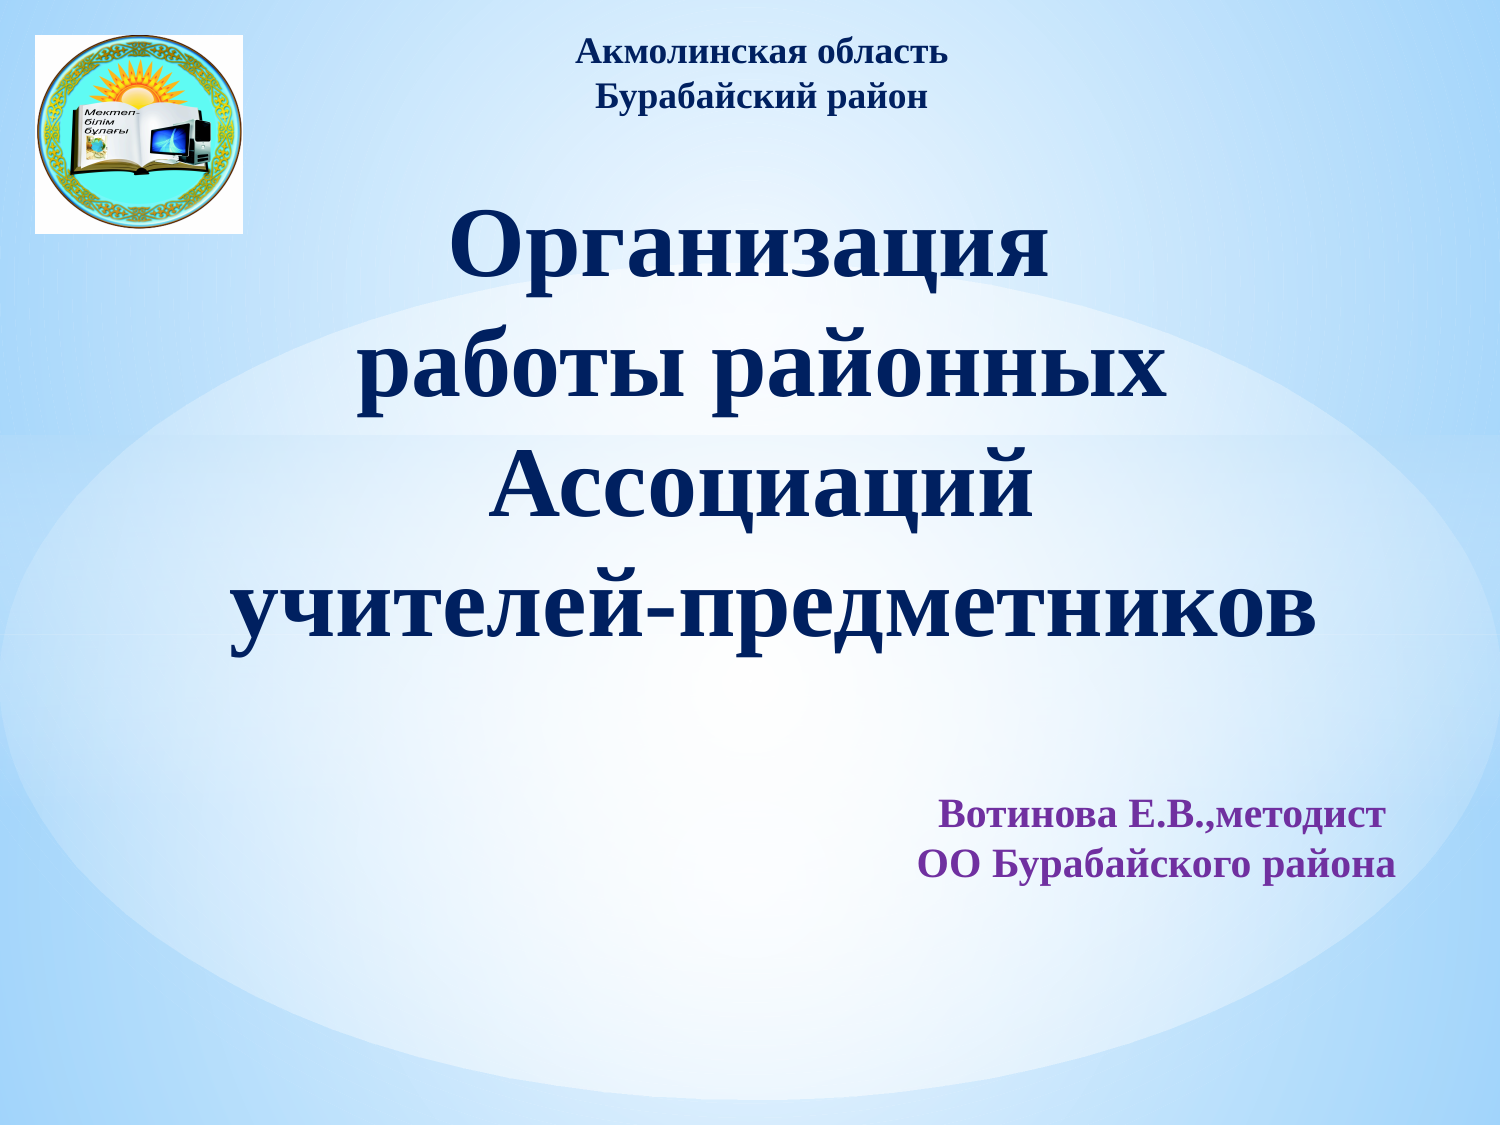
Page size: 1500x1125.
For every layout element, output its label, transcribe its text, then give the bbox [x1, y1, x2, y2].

picture [34, 34, 243, 234]
text_box Акмолинская область Бурабайский район Организация работы районных Ассоциаций учителей-предметников Вотинова Е.В.,методист ОО Бурабайского района [111, 0, 1413, 965]
